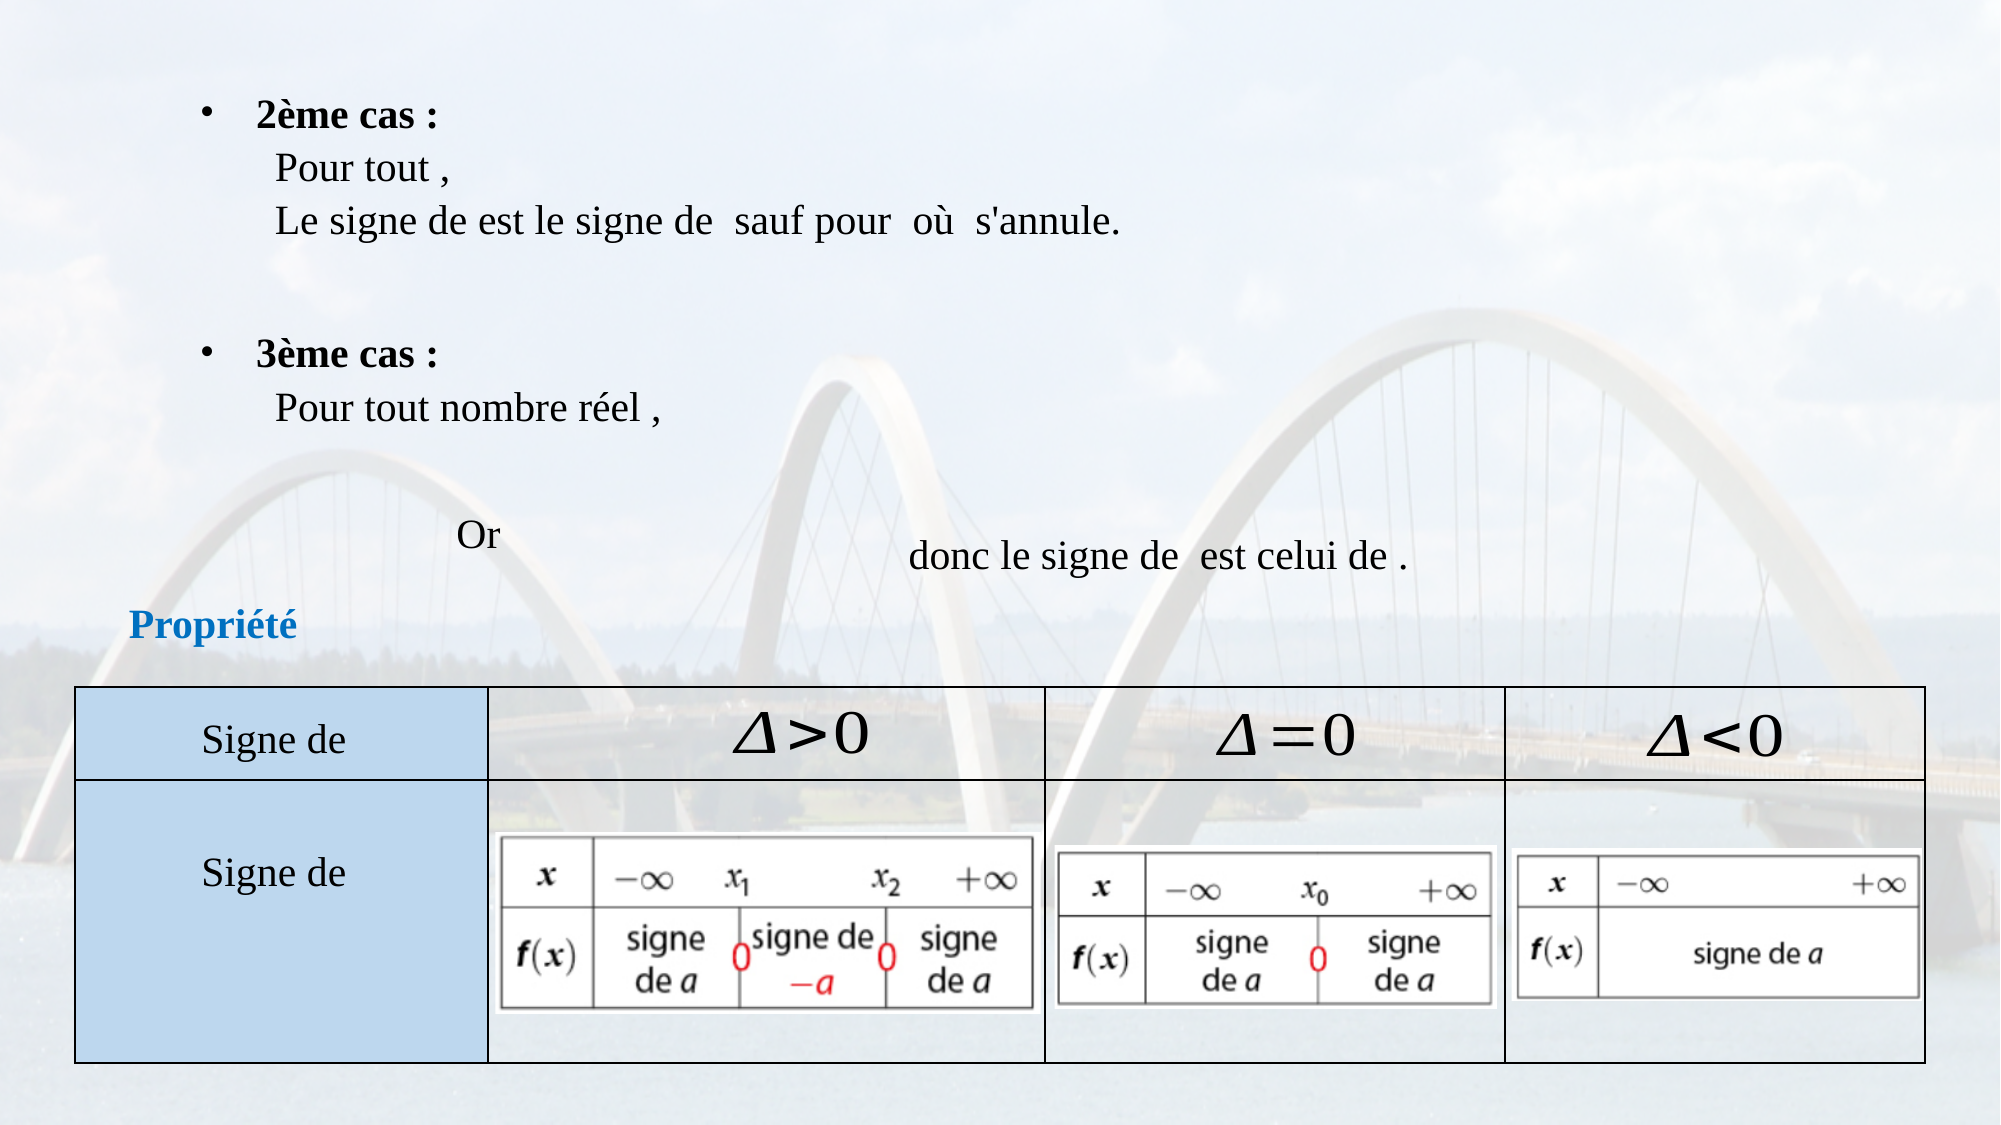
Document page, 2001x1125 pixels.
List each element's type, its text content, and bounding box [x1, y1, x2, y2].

table_cell [1046, 781, 1504, 1062]
table_header [489, 688, 1044, 779]
picture [1511, 848, 1922, 1001]
table_cell [76, 781, 487, 1062]
table_header [1046, 688, 1504, 779]
table_cell [489, 781, 1044, 1062]
table_header [1506, 688, 1924, 779]
table_header [76, 688, 487, 779]
picture [1054, 845, 1497, 1009]
text_box Propriété [114, 586, 313, 655]
picture [495, 832, 1041, 1015]
table_cell [1506, 781, 1924, 1062]
